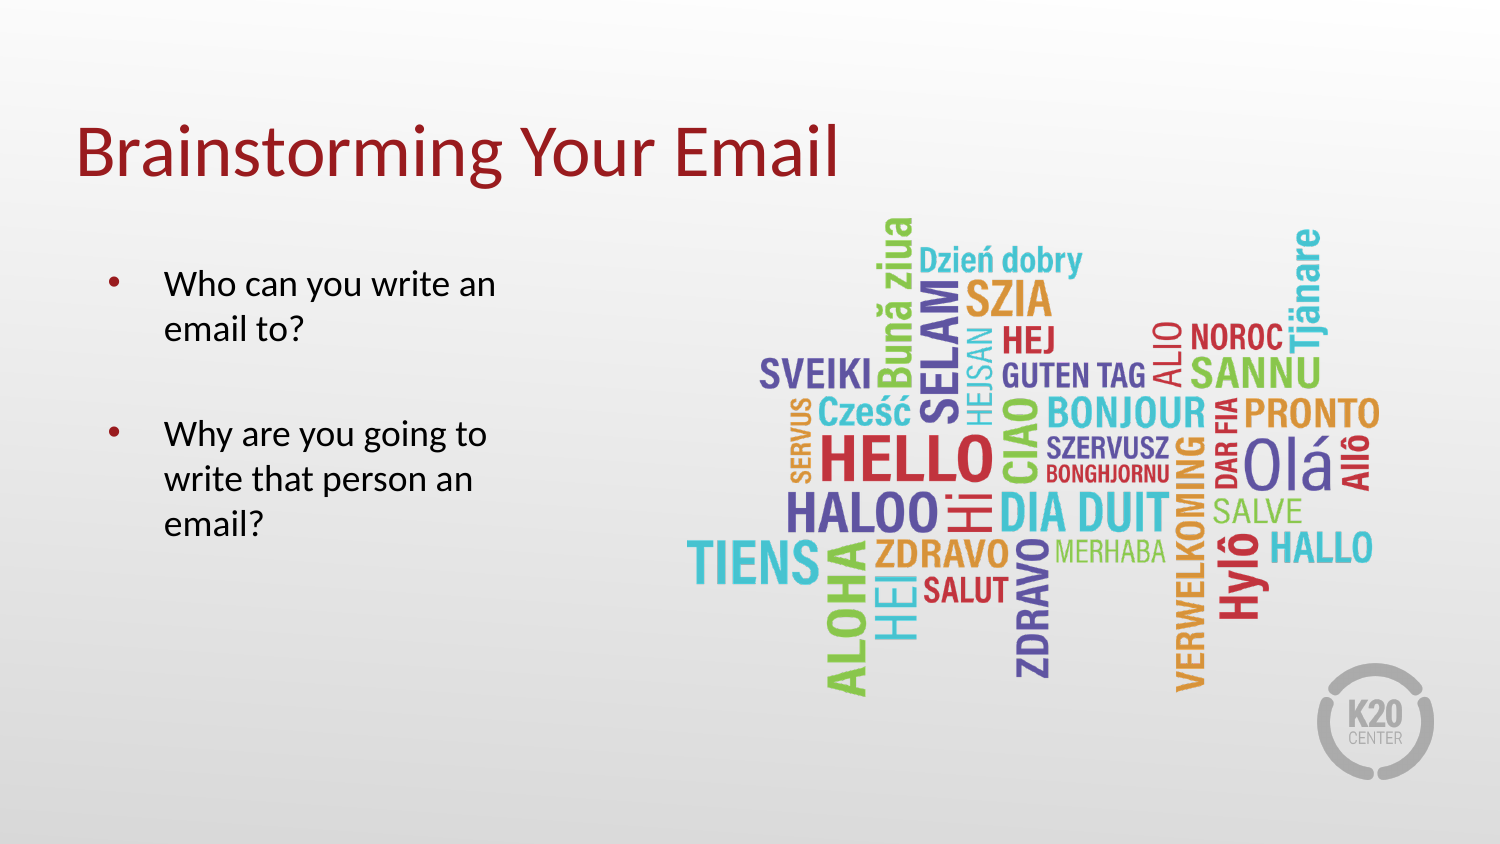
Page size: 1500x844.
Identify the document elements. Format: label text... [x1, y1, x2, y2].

list Who can you write an email to? Why are you going to write that person an email? [73, 218, 548, 593]
picture [686, 217, 1451, 797]
title Brainstorming Your Email [75, 50, 1425, 191]
